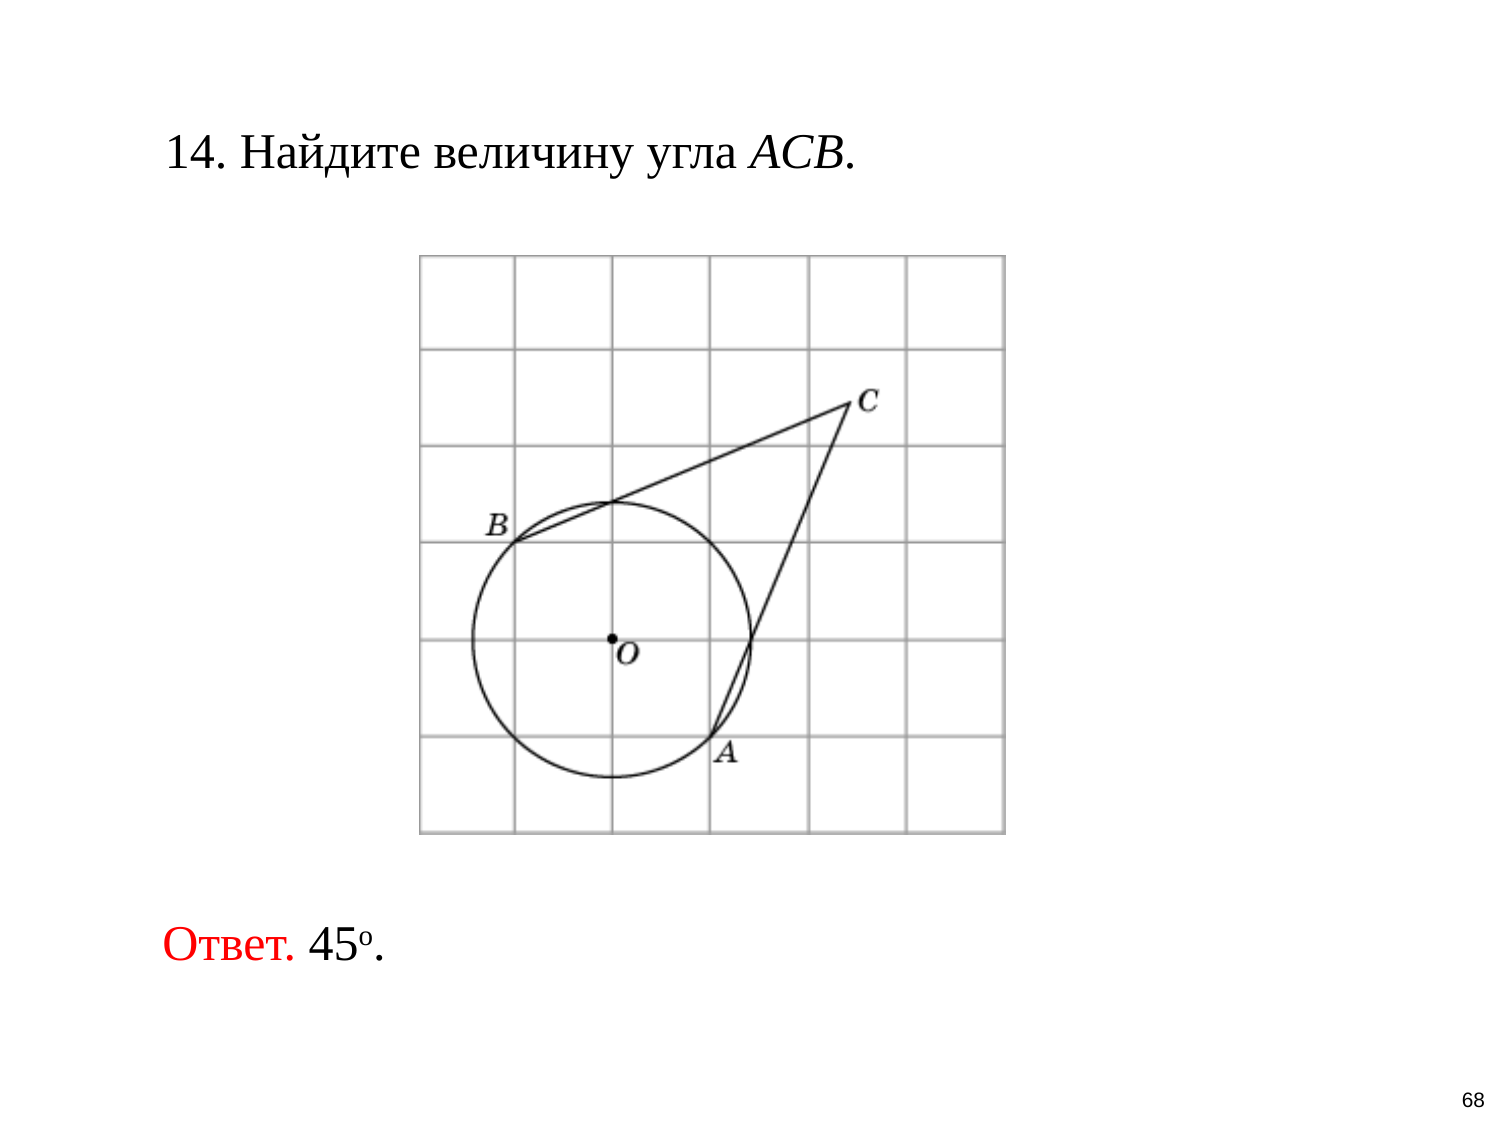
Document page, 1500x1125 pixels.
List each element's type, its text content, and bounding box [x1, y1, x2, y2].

picture [418, 255, 1006, 835]
text_box 68 [1417, 1079, 1500, 1125]
text_box 14. Найдите величину угла ACB. [0, 111, 1450, 186]
text_box Ответ. 45о. [147, 902, 691, 978]
